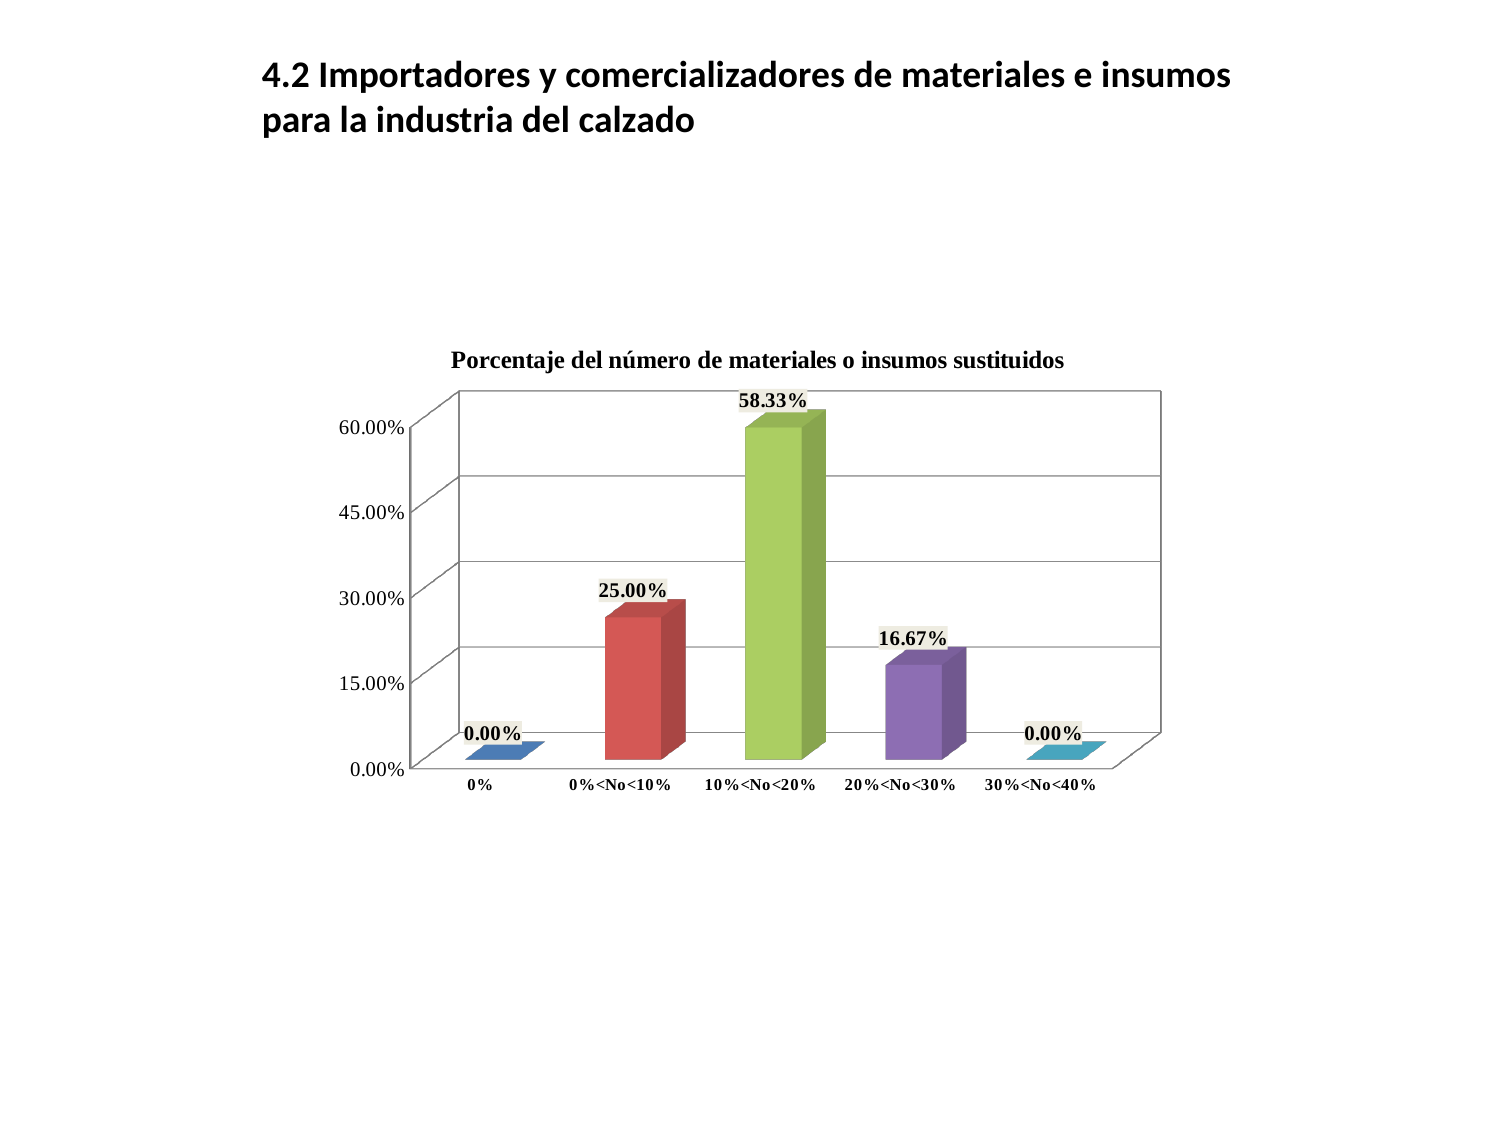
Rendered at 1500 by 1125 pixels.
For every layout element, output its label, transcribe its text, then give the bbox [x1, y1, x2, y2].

text_box 4.2 Importadores y comercializadores de materiales e insumos para la industria del calzado [247, 42, 1311, 193]
chart [321, 320, 1179, 805]
